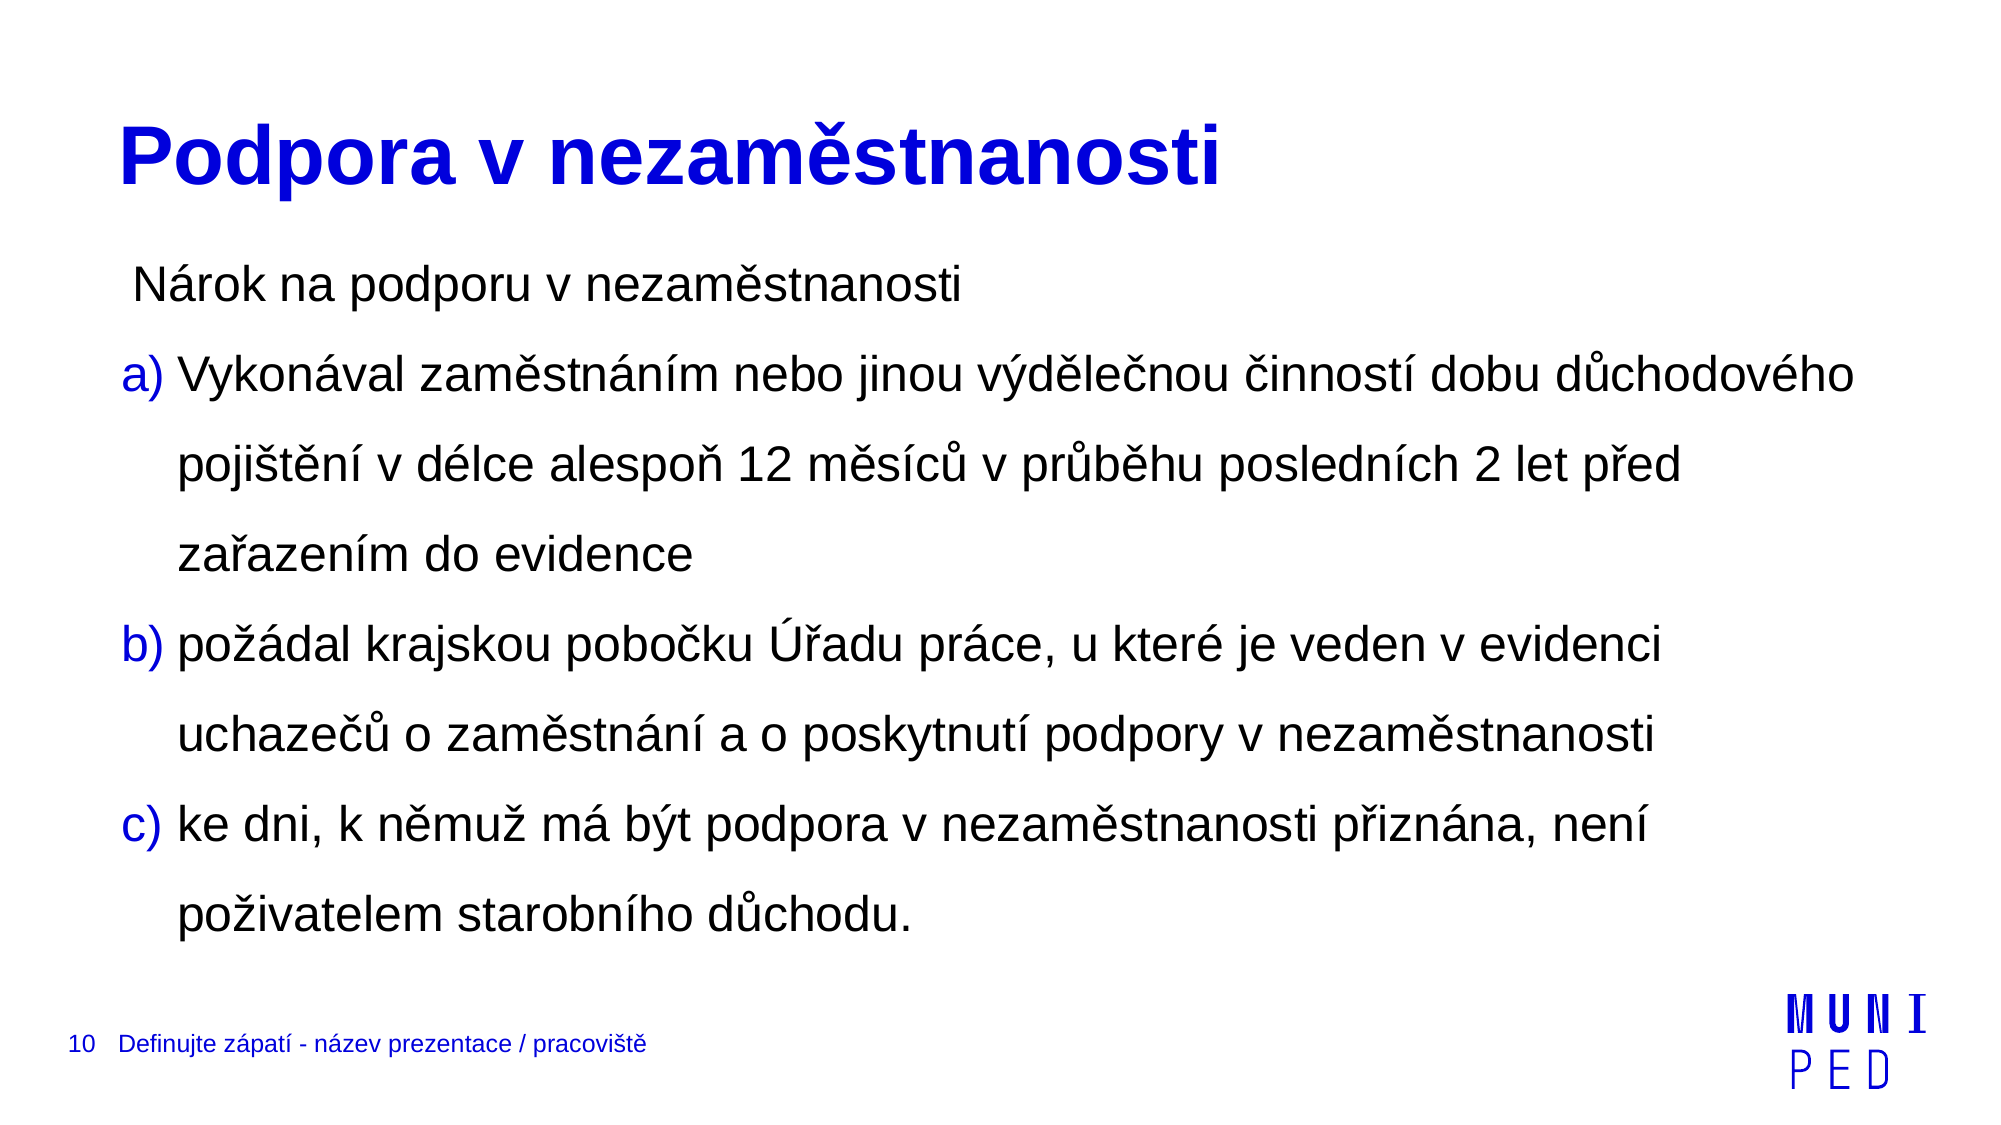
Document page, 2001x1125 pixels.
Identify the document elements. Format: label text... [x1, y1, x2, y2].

footer Definujte zápatí - název prezentace / pracoviště [118, 1021, 1418, 1063]
slide_number 10 [67, 1021, 110, 1063]
list Nárok na podporu v nezaměstnanosti Vykonával zaměstnáním nebo jinou výdělečnou činností dobu důchodového pojištění v délce alespoň 12 měsíců v průběhu posledních 2 let před zařazením do evidence požádal krajskou pobočku Úřadu práce, u které je veden v evidenci uchazečů o zaměstnání a o poskytnutí podpory v nezaměstnanosti ke dni, k němuž má být podpora v nezaměstnanosti přiznána, není poživatelem starobního důchodu. [121, 221, 1885, 901]
title Podpora v nezaměstnanosti [118, 118, 1883, 193]
